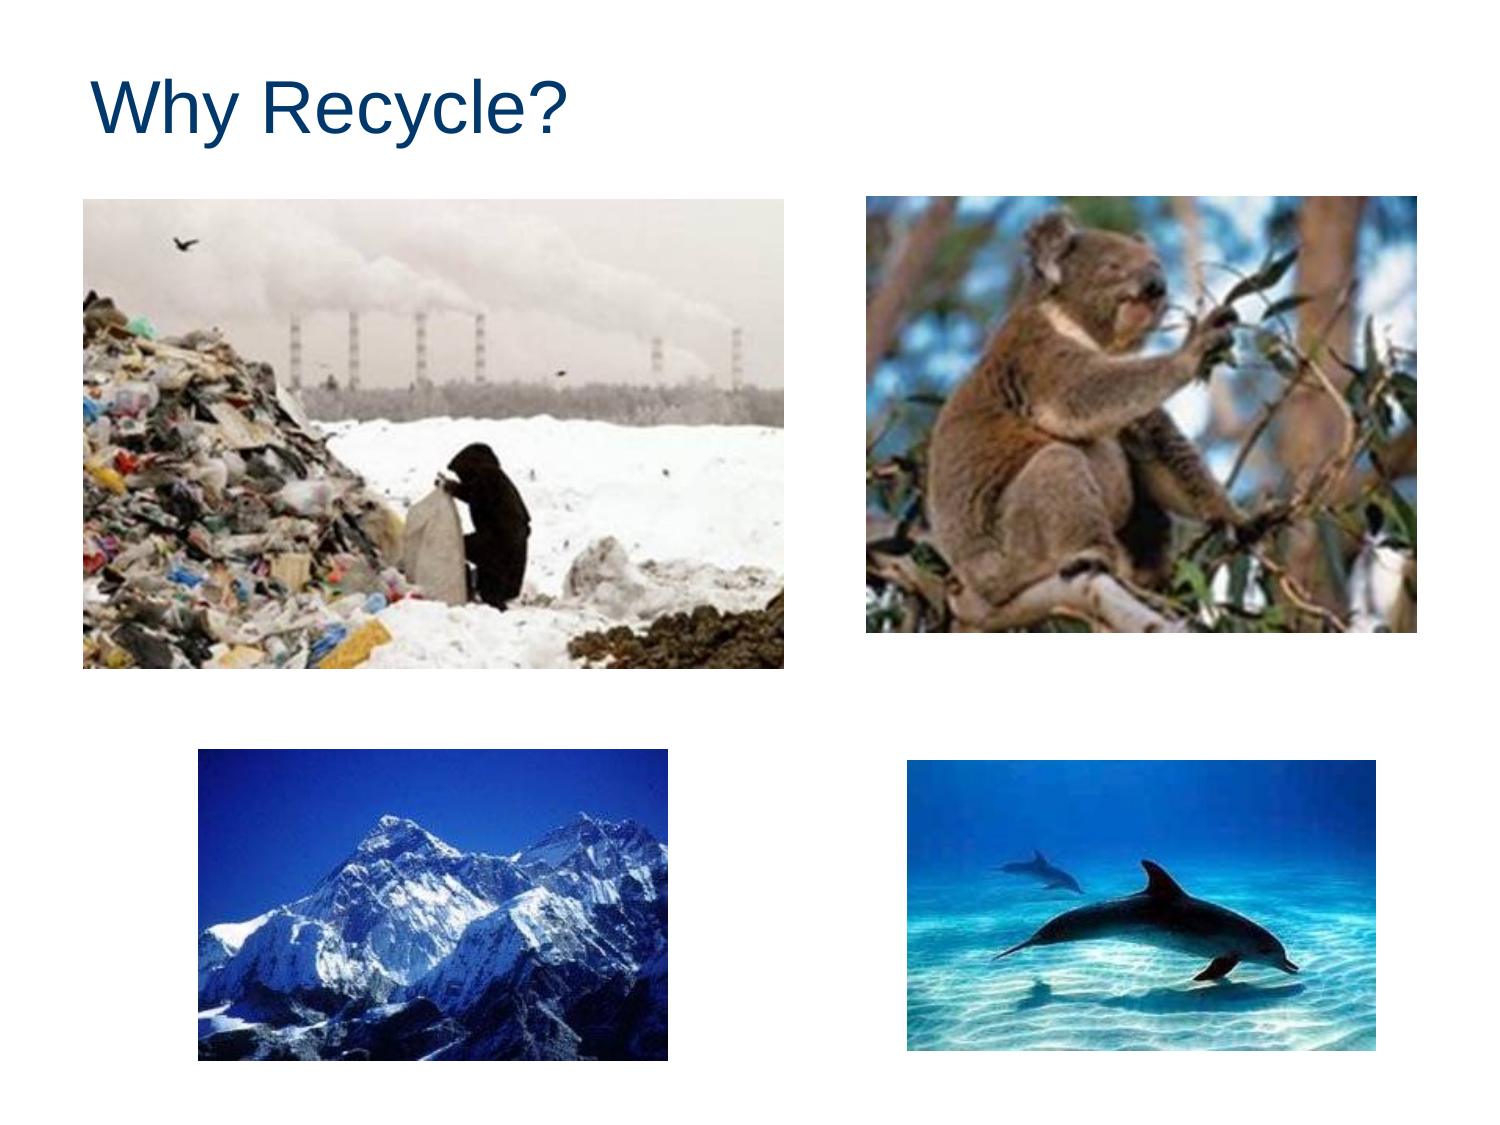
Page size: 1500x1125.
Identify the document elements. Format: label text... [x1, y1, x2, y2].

title Why Recycle? [74, 44, 1426, 163]
picture [83, 199, 784, 669]
picture [866, 196, 1417, 633]
picture [198, 749, 668, 1062]
picture [906, 759, 1377, 1051]
